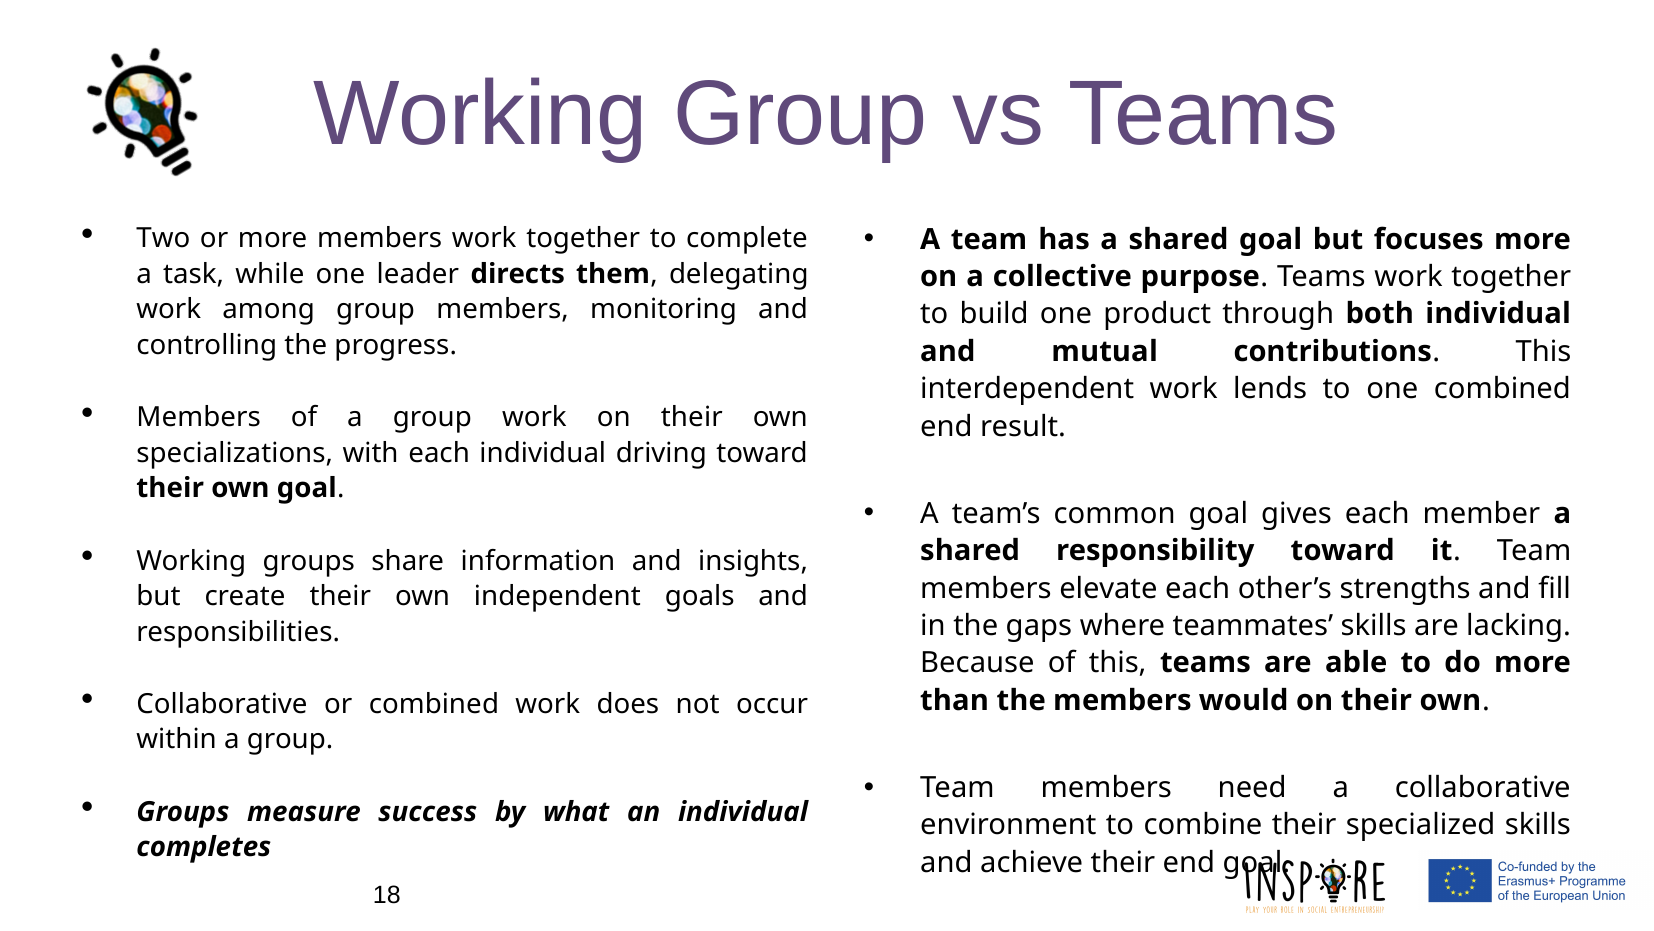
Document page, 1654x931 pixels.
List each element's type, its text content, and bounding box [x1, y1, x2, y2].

picture [1240, 857, 1390, 917]
list Τwo or more members work together to complete a task, while one leader directs them, delegating work among group members, monitoring and controlling the progress. Members of a group work on their own specializations, with each individual driving toward their own goal. Working groups share information and insights, but create their own independent goals and responsibilities. Collaborative or combined work does not occur within a group. Groups measure success by what an individual completes [82, 217, 809, 866]
picture [1418, 850, 1654, 910]
picture [55, 17, 243, 211]
title Working Group vs Teams [246, 64, 1571, 165]
list A team has a shared goal but focuses more on a collective purpose. Teams work together to build one product through both individual and mutual contributions. This interdependent work lends to one combined end result. A team’s common goal gives each member a shared responsibility toward it. Team members elevate each other’s strengths and fill in the gaps where teammates’ skills are lacking. Because of this, teams are able to do more than the members would on their own. Team members need a collaborative environment to combine their specialized skills and achieve their end goal. [845, 217, 1572, 758]
